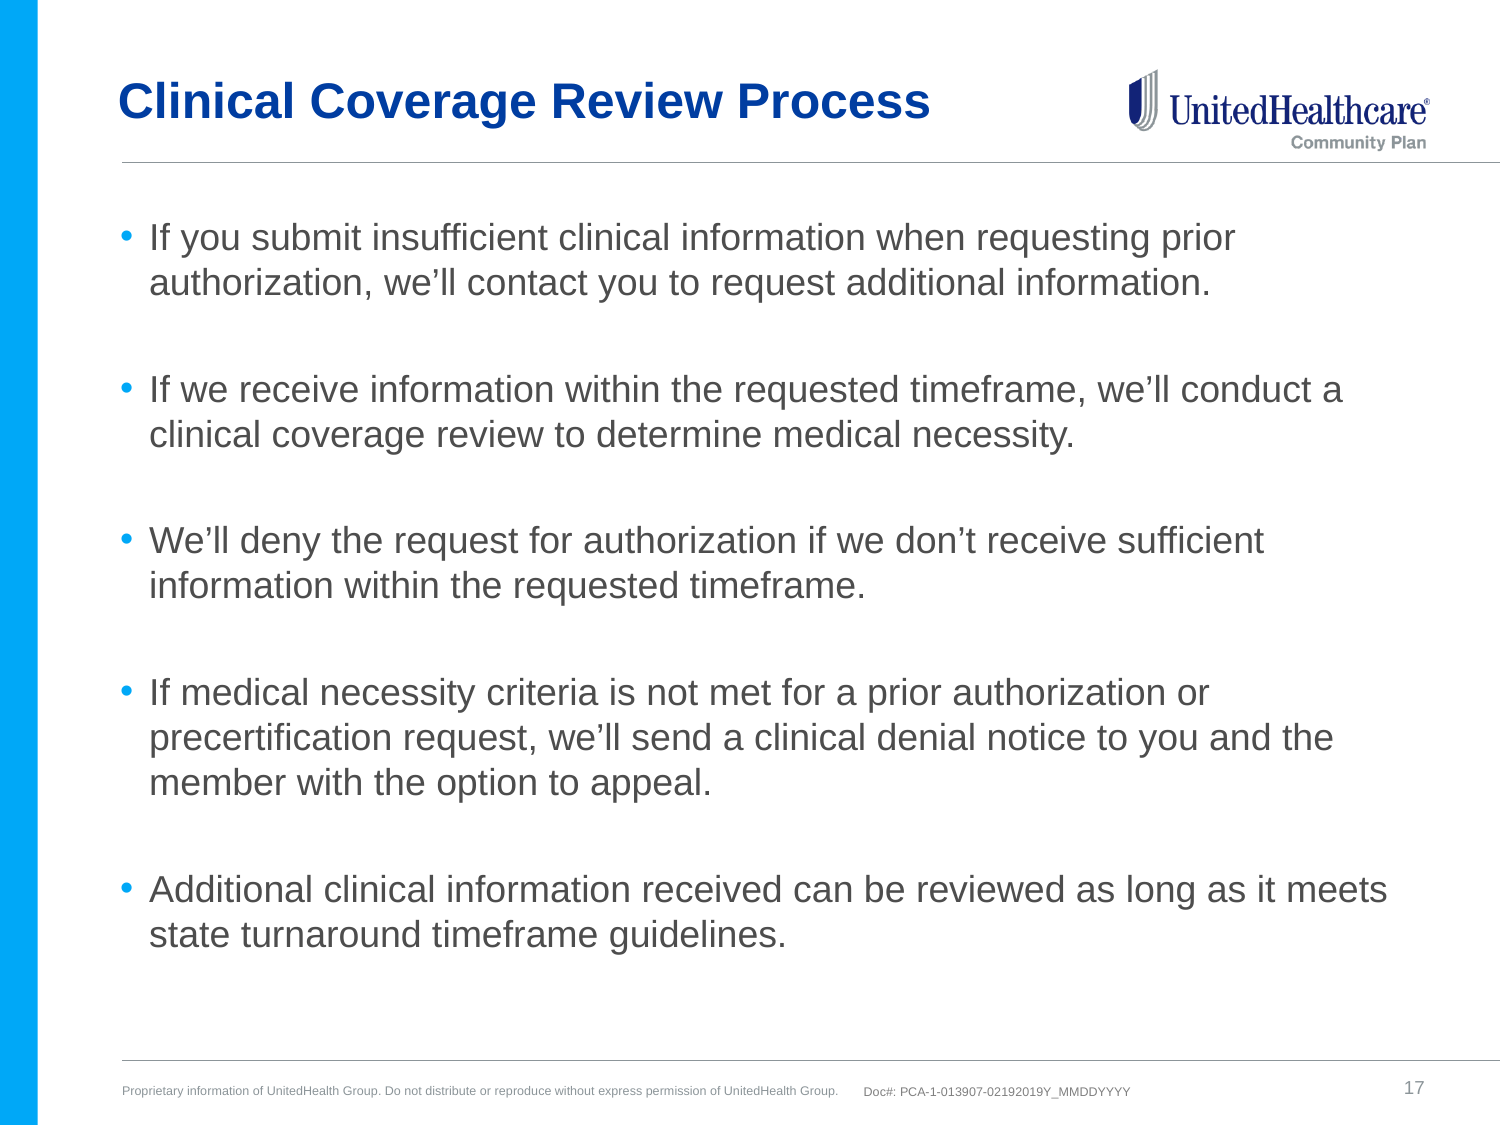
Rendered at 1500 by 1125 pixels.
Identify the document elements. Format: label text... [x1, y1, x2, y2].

slide_number 17 [1250, 1070, 1425, 1099]
text_box Doc#: PCA-1-013907-02192019Y_MMDDYYYY [848, 1076, 1166, 1106]
picture [1129, 69, 1430, 153]
list If you submit insufficient clinical information when requesting prior authorization, we’ll contact you to request additional information. If we receive information within the requested timeframe, we’ll conduct a clinical coverage review to determine medical necessity. We’ll deny the request for authorization if we don’t receive sufficient information within the requested timeframe. If medical necessity criteria is not met for a prior authorization or precertification request, we’ll send a clinical denial notice to you and the member with the option to appeal. Additional clinical information received can be reviewed as long as it meets state turnaround timeframe guidelines. [105, 205, 1425, 1013]
title Clinical Coverage Review Process [102, 37, 1078, 168]
